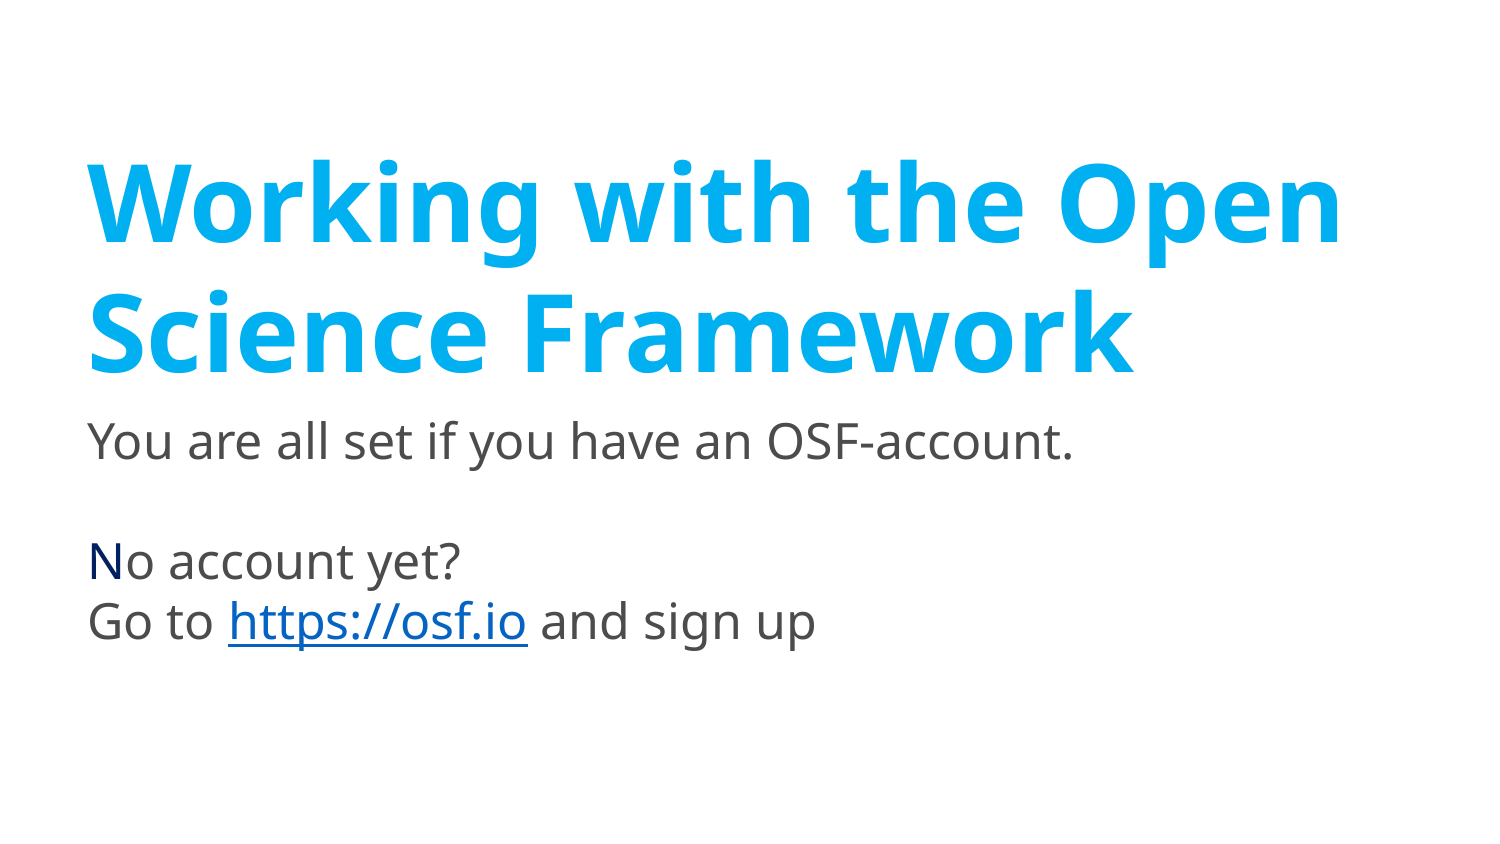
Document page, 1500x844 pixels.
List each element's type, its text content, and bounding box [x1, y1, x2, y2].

text_box Working with the Open Science Framework [72, 127, 1500, 241]
text_box You are all set if you have an OSF-account. No account yet? Go to https://osf.io and sign up [72, 402, 1414, 747]
